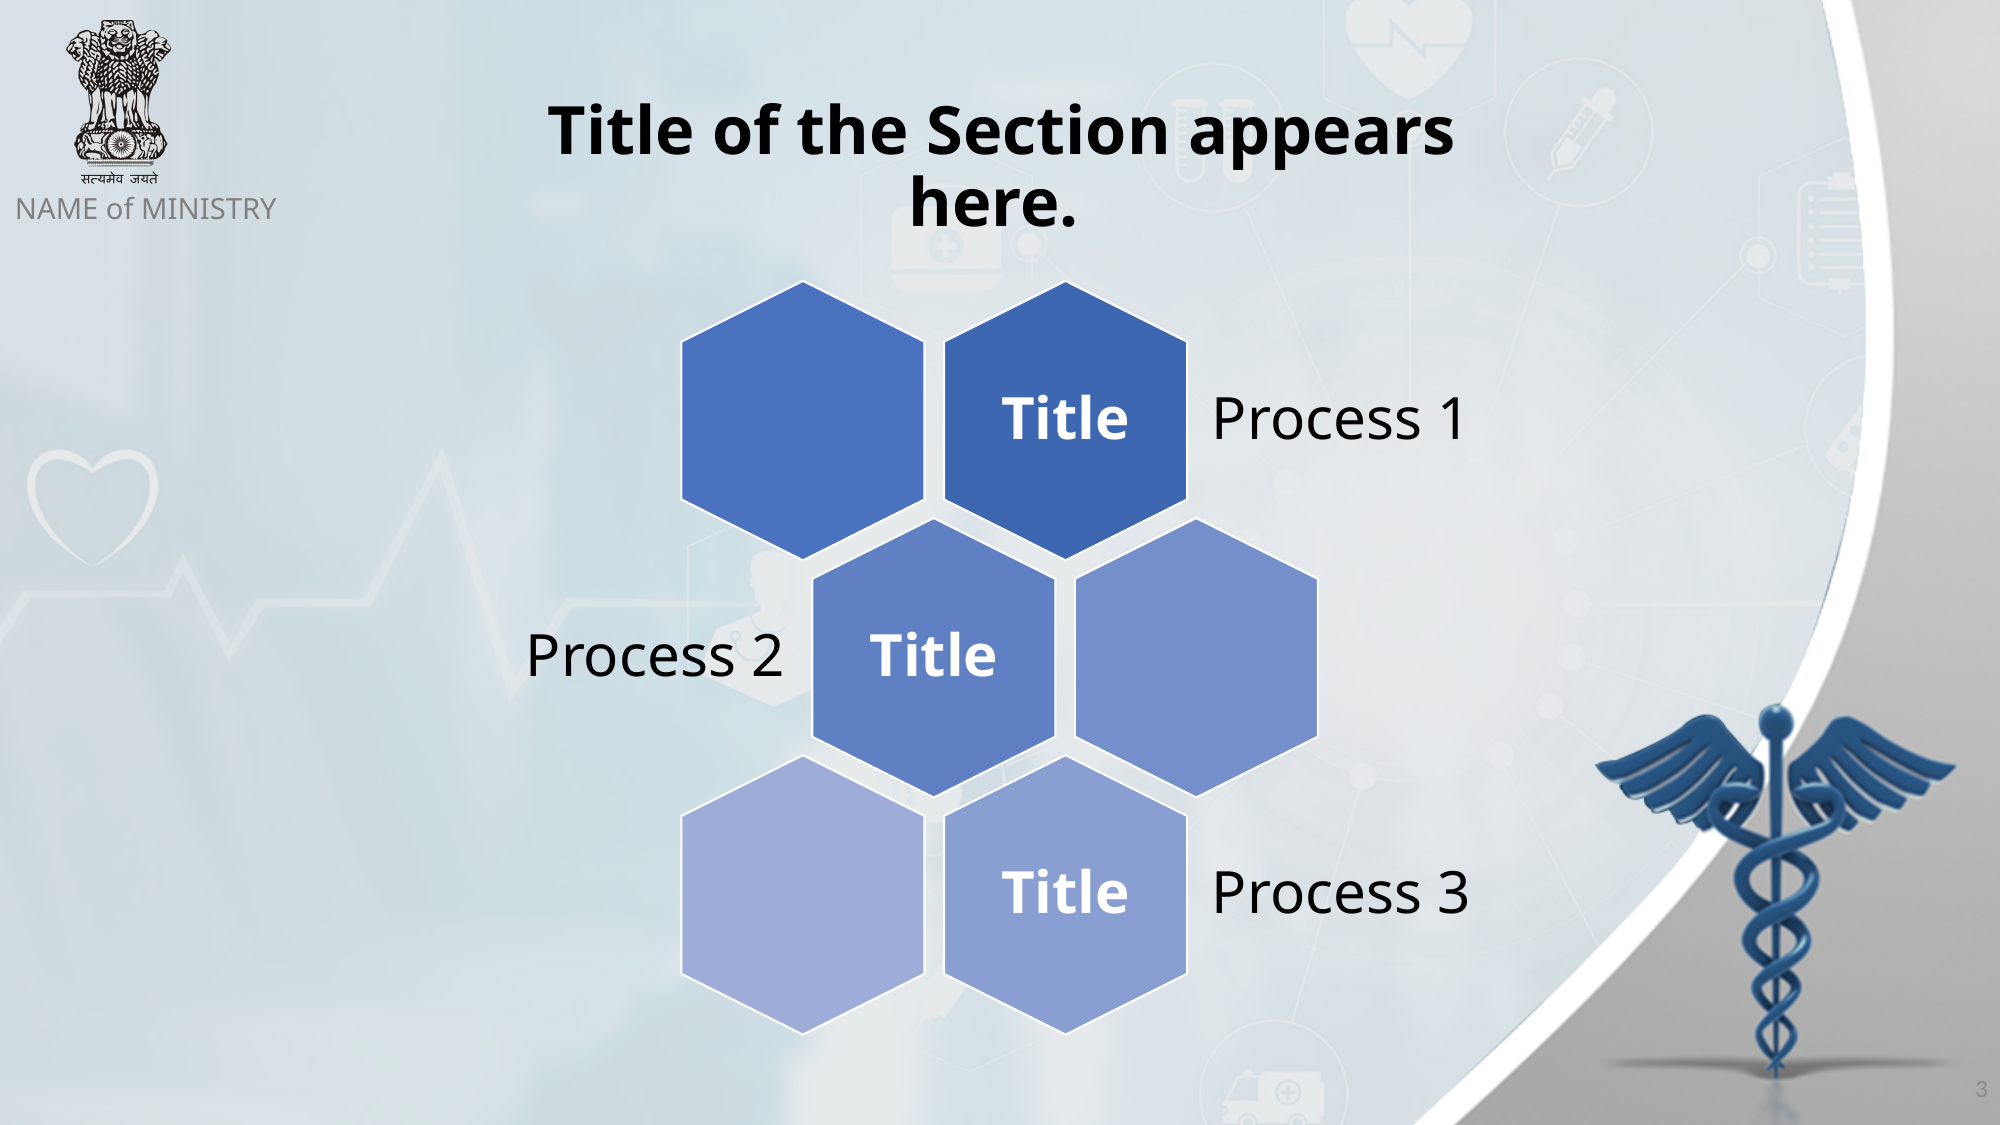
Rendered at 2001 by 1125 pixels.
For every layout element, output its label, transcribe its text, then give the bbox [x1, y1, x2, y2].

text_box Title of the Section appears here. [491, 89, 1513, 249]
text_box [415, 280, 1591, 1035]
slide_number 3 [1553, 1057, 2000, 1118]
picture [0, 0, 2000, 1125]
